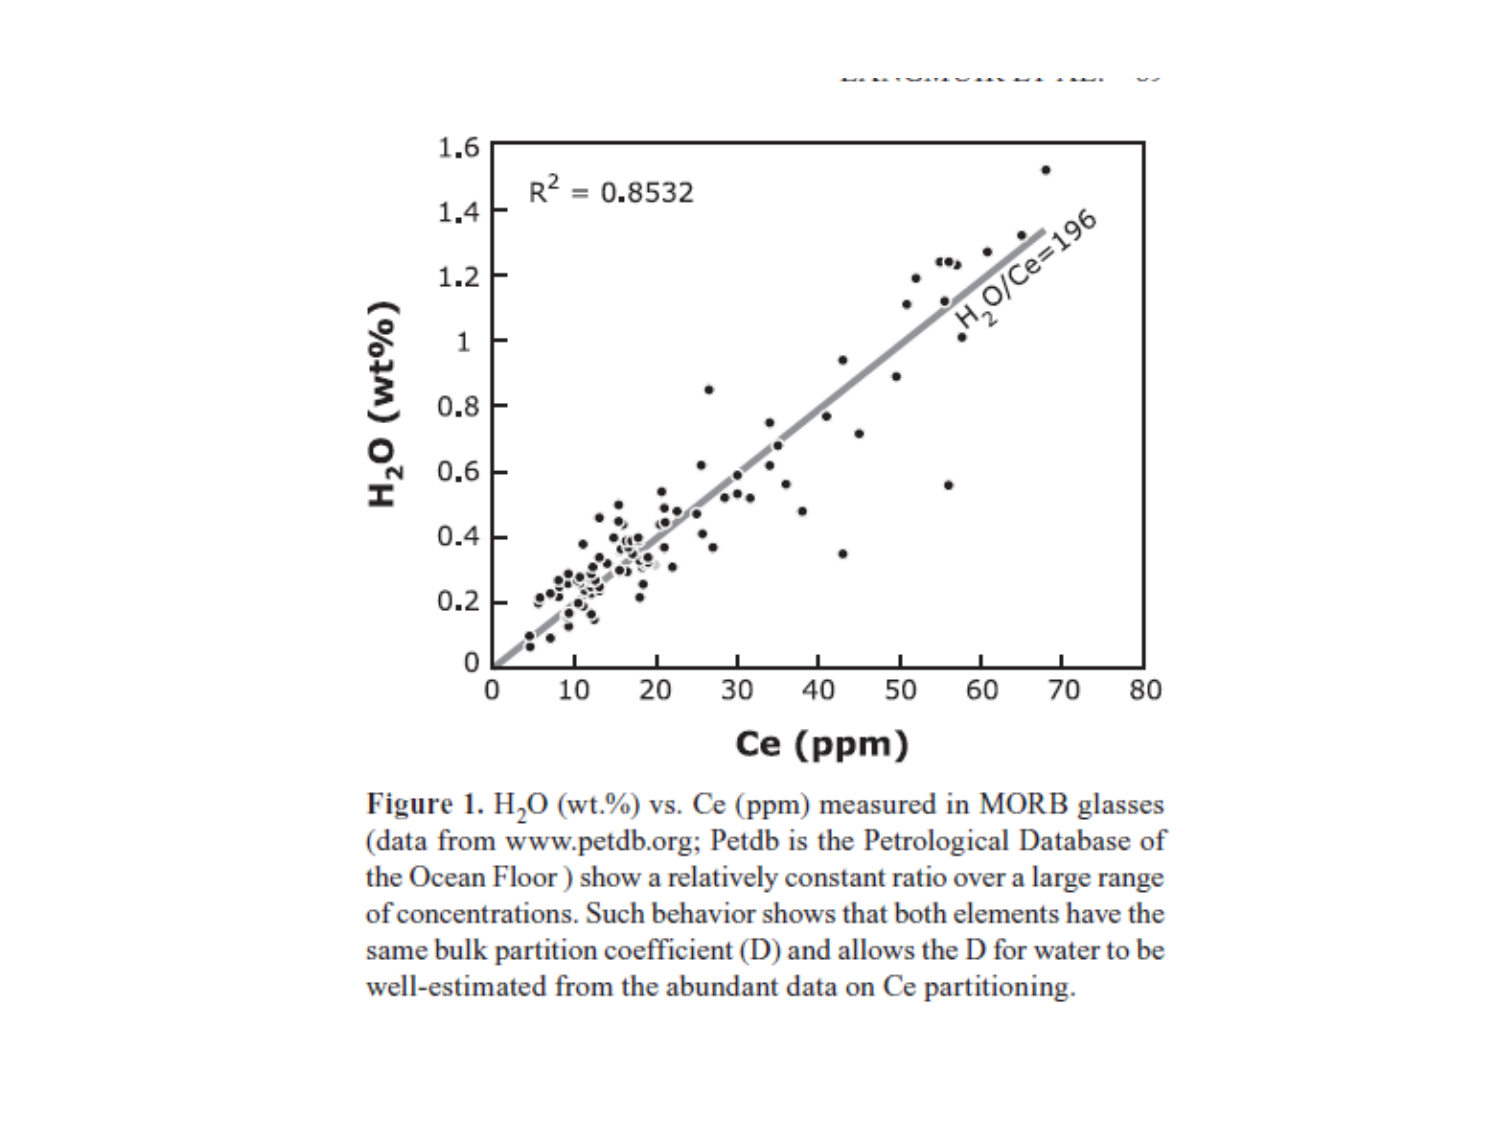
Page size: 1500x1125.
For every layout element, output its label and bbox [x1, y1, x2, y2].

picture [300, 77, 1219, 1027]
